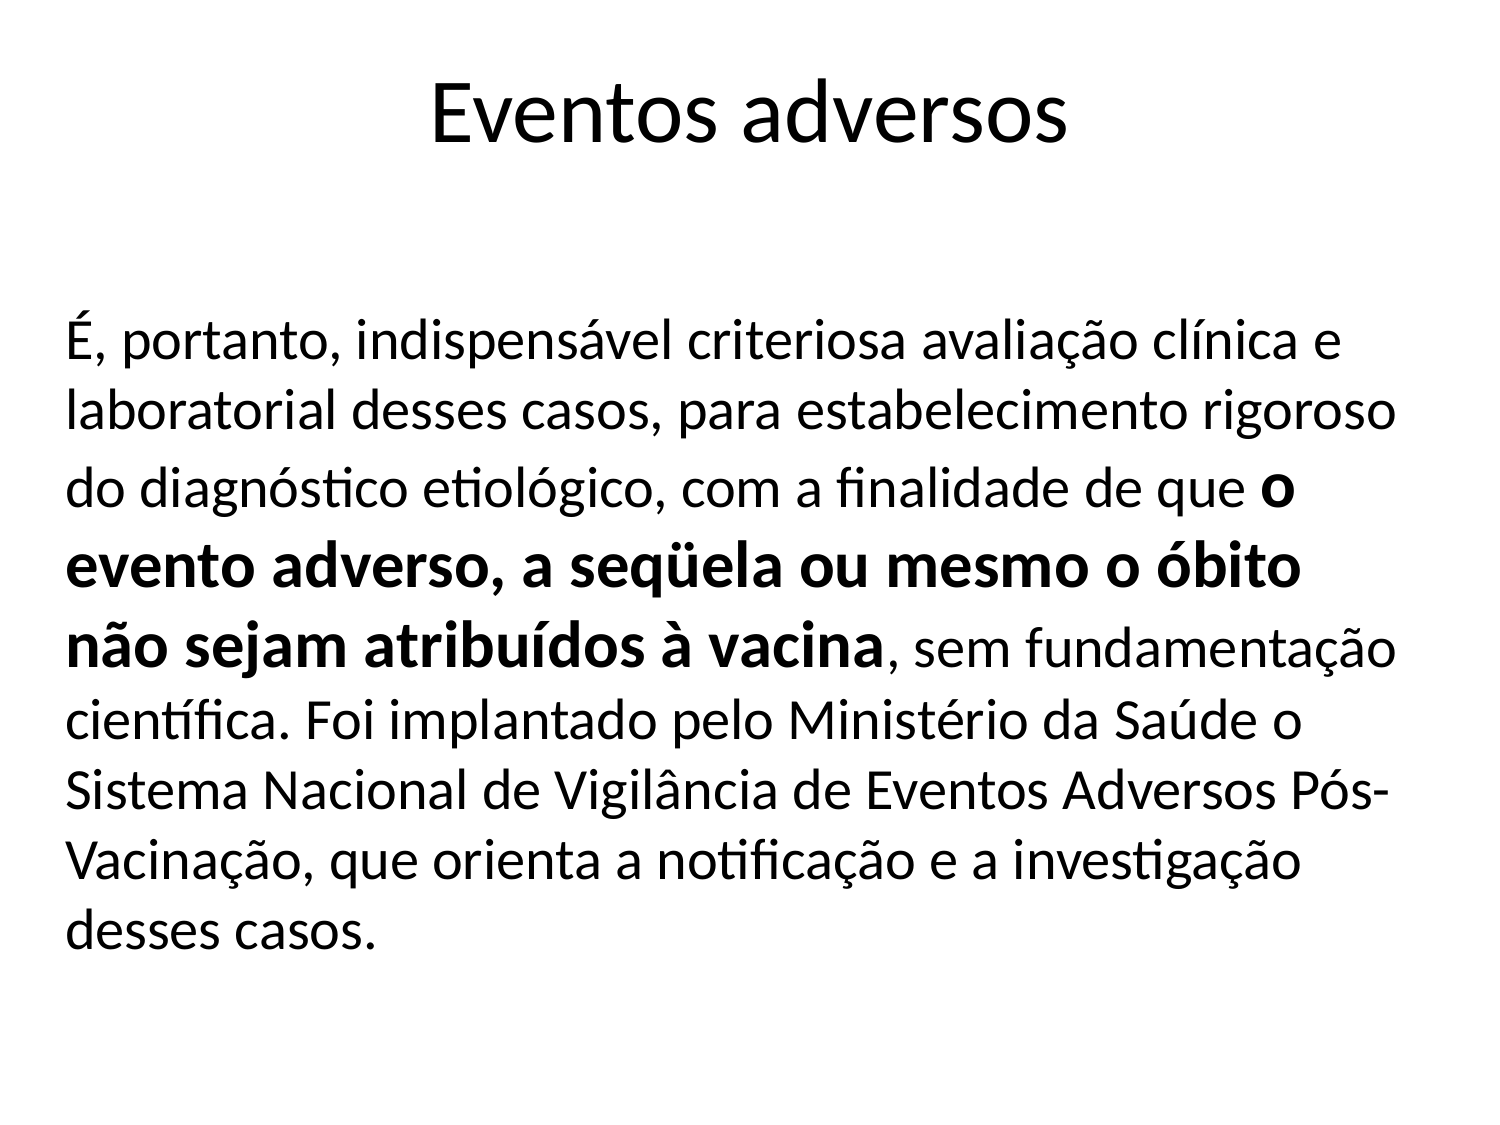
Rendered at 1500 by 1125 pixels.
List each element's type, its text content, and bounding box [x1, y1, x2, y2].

list É, portanto, indispensável criteriosa avaliação clínica e laboratorial desses casos, para estabelecimento rigoroso do diagnóstico etiológico, com a finalidade de que o evento adverso, a seqüela ou mesmo o óbito não sejam atribuídos à vacina, sem fundamentação científica. Foi implantado pelo Ministério da Saúde o Sistema Nacional de Vigilância de Eventos Adversos Pós-Vacinação, que orienta a notificação e a investigação desses casos. [50, 187, 1425, 1075]
title Eventos adversos [75, 12, 1425, 187]
